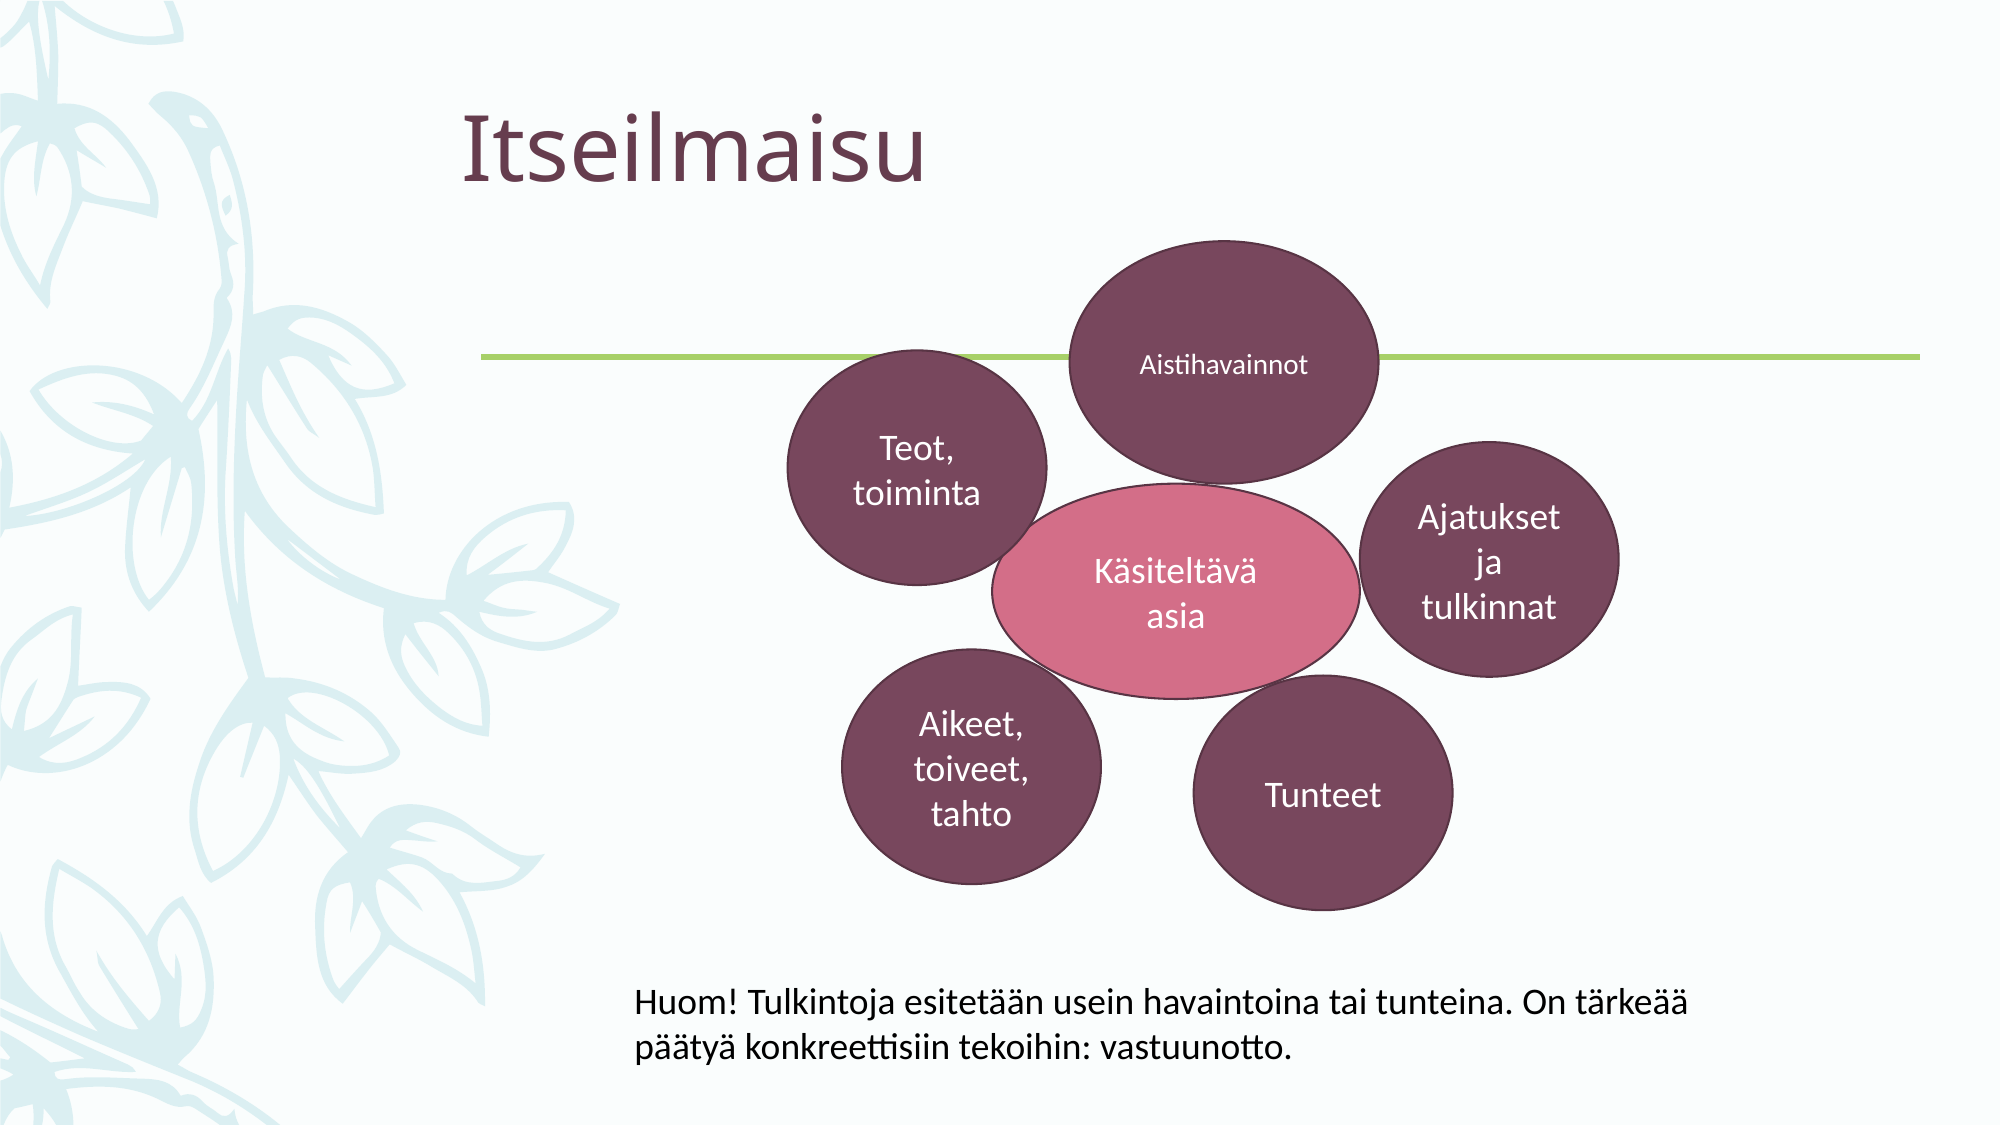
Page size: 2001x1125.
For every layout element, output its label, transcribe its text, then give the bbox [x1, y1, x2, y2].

text_box Huom! Tulkintoja esitetään usein havaintoina tai tunteina. On tärkeää päätyä konkreettisiin tekoihin: vastuunotto. [619, 969, 1733, 1075]
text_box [787, 240, 1619, 911]
title Itseilmaisu [446, 86, 1906, 343]
